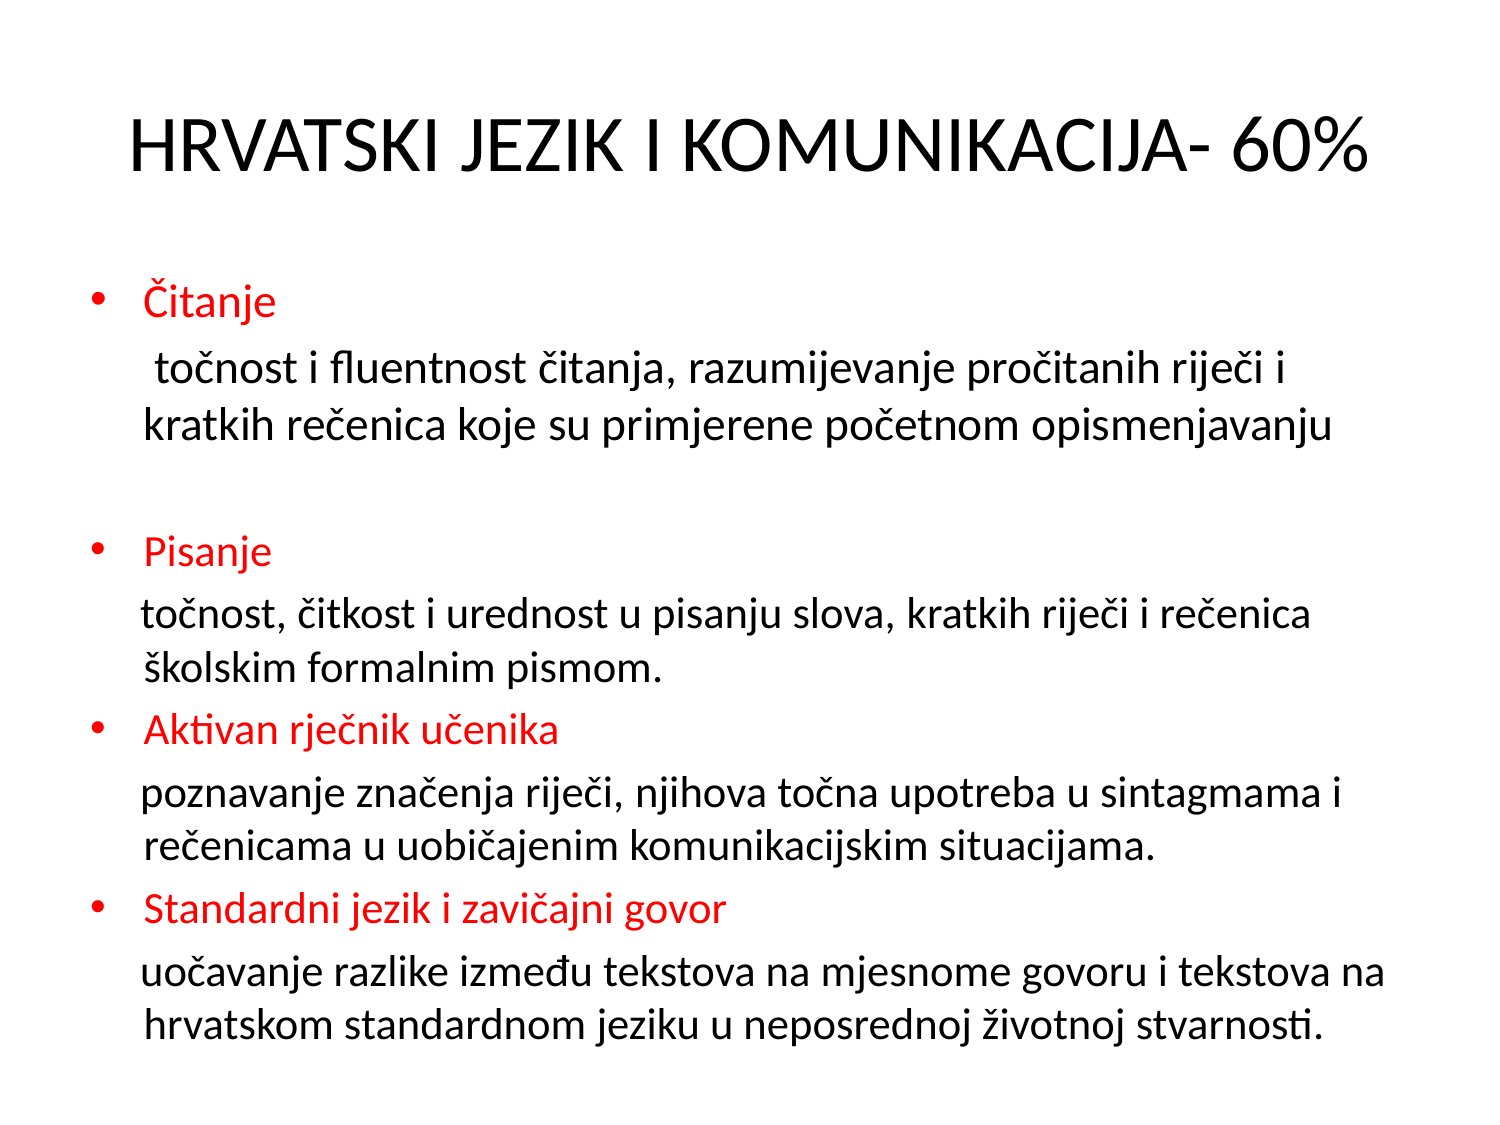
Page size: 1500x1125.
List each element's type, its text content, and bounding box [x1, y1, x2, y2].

list Čitanje točnost i fluentnost čitanja, razumijevanje pročitanih riječi i kratkih rečenica koje su primjerene početnom opismenjavanju Pisanje točnost, čitkost i urednost u pisanju slova, kratkih riječi i rečenica školskim formalnim pismom. Aktivan rječnik učenika poznavanje značenja riječi, njihova točna upotreba u sintagmama i rečenicama u uobičajenim komunikacijskim situacijama. Standardni jezik i zavičajni govor uočavanje razlike između tekstova na mjesnome govoru i tekstova na hrvatskom standardnom jeziku u neposrednoj životnoj stvarnosti. [75, 262, 1425, 1079]
title HRVATSKI JEZIK I KOMUNIKACIJA- 60% [75, 45, 1425, 233]
